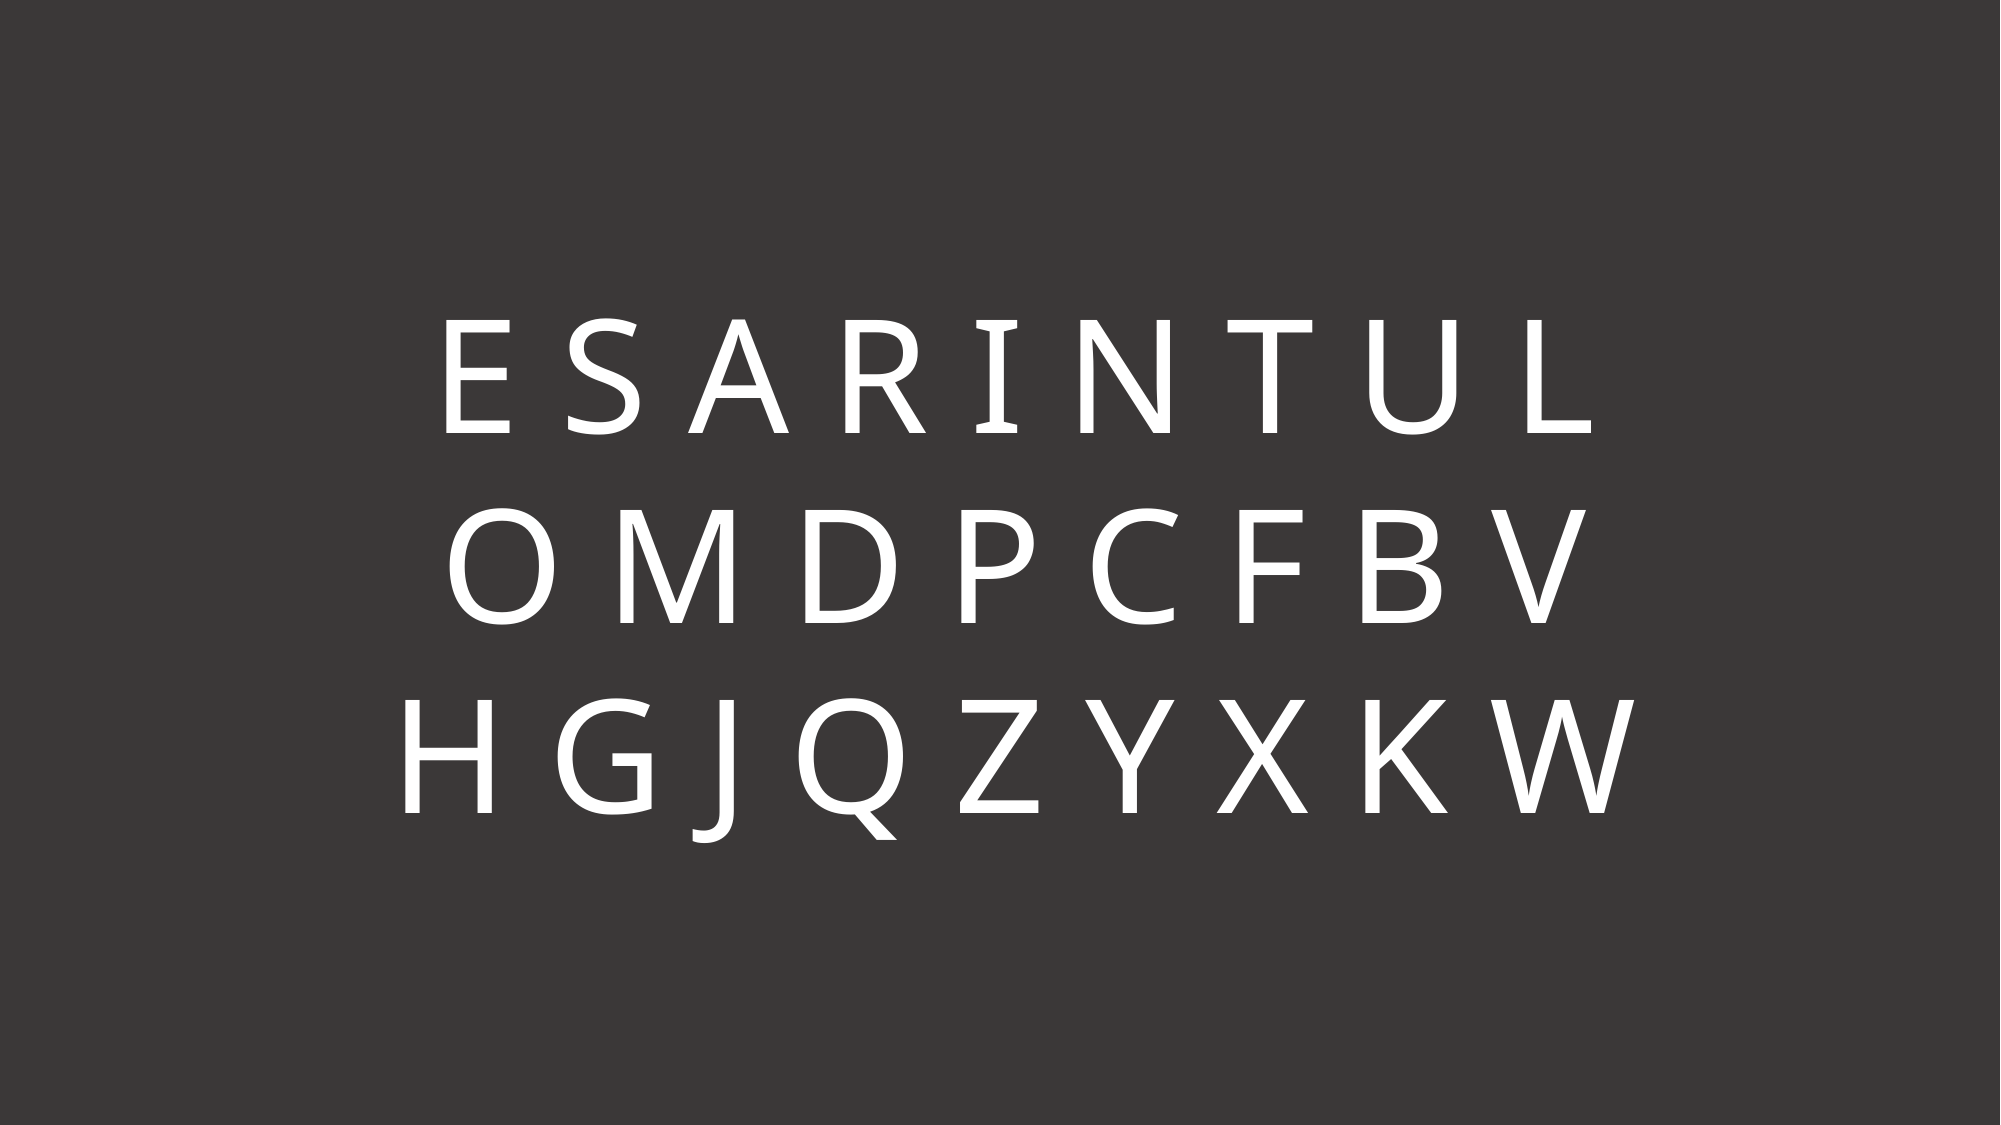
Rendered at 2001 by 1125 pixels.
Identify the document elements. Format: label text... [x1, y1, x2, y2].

text_box E S A R I N T U L O M D P C F B V H G J Q Z Y X K W [347, 268, 1681, 1043]
